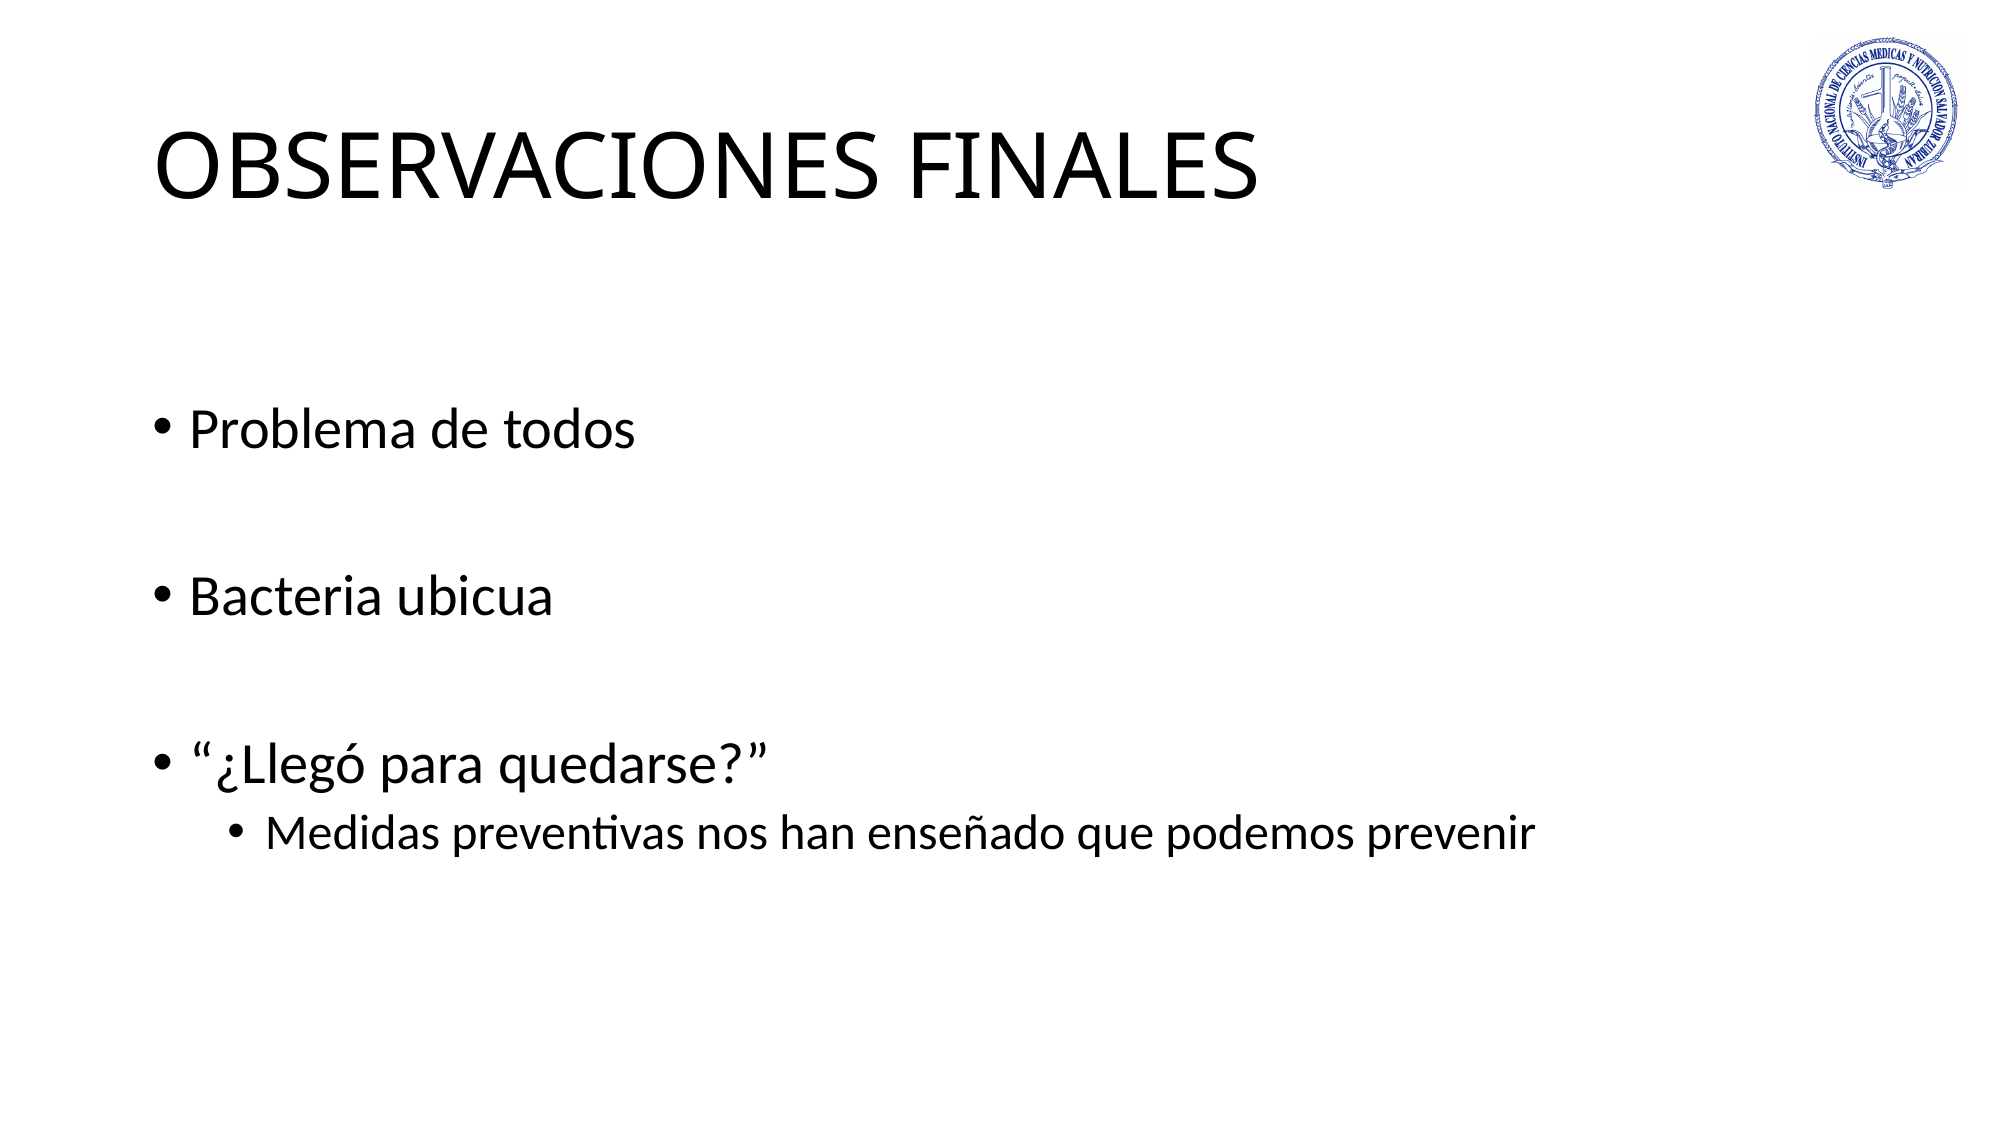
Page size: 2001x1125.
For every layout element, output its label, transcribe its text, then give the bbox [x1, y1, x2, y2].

picture [1814, 37, 1964, 191]
title OBSERVACIONES FINALES [137, 59, 1863, 278]
list Problema de todos Bacteria ubicua “¿Llegó para quedarse?” Medidas preventivas nos han enseñado que podemos prevenir [137, 299, 1863, 1014]
